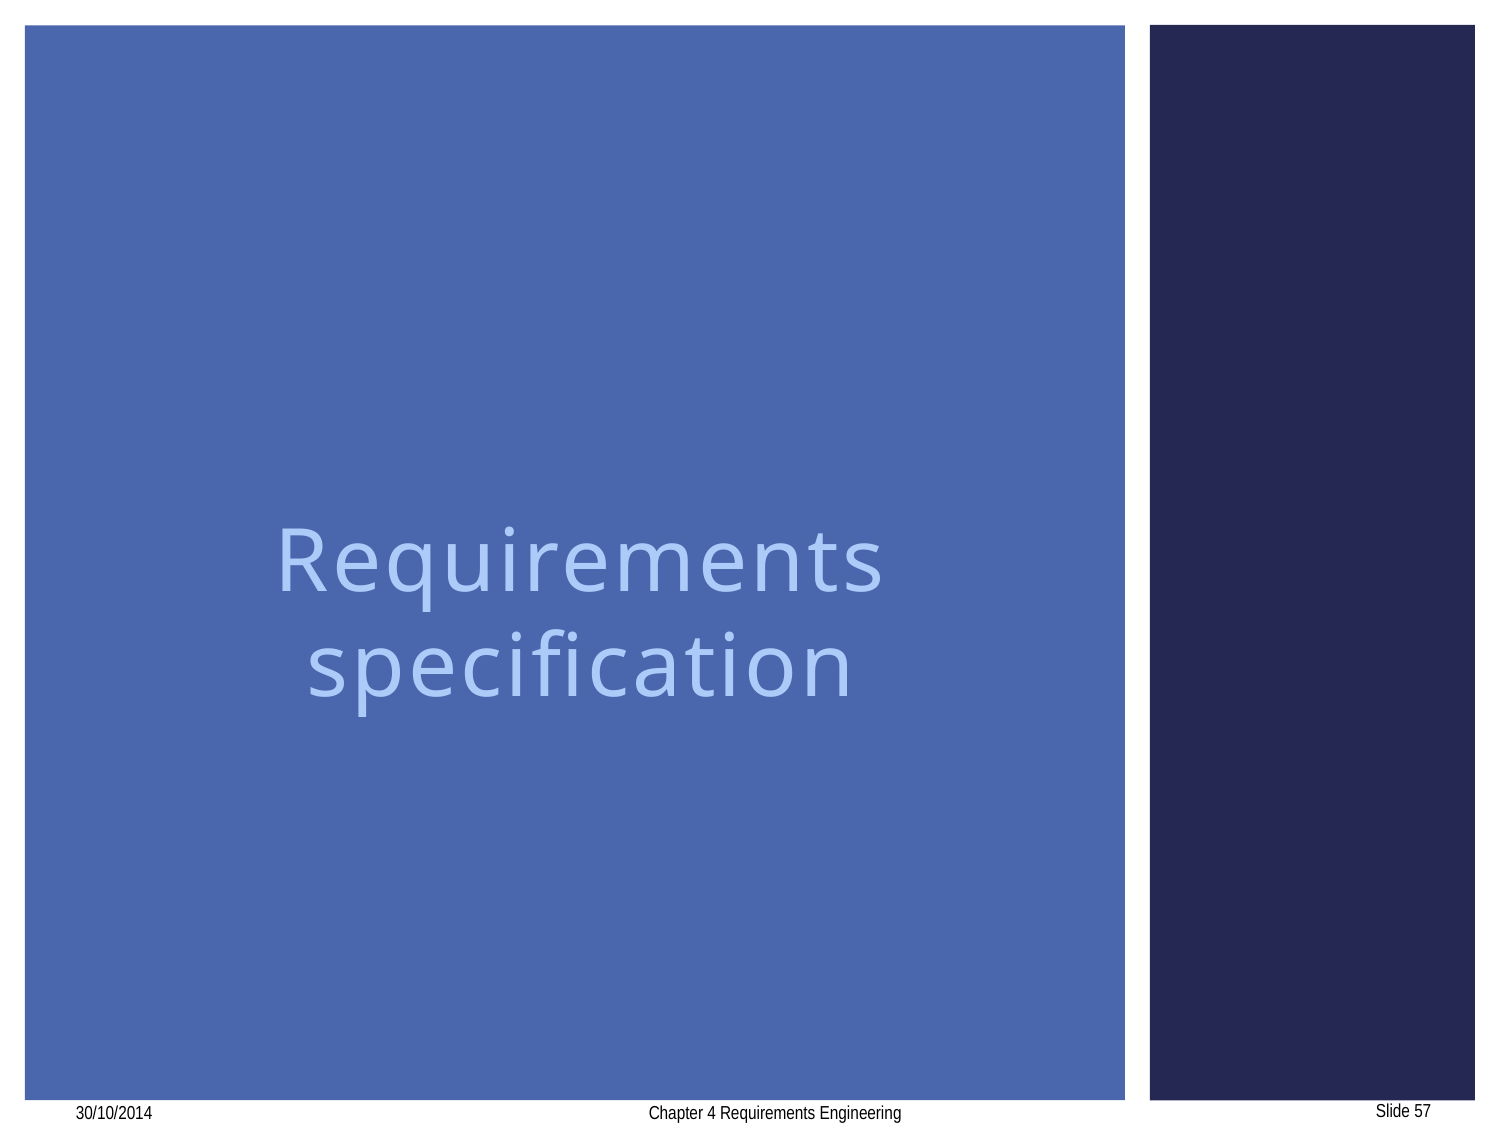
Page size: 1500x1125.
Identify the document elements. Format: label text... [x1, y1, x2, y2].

footer Chapter 4 Requirements Engineering [500, 1089, 1050, 1125]
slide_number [60, 1089, 411, 1125]
title Requirements specification [62, 474, 1100, 745]
